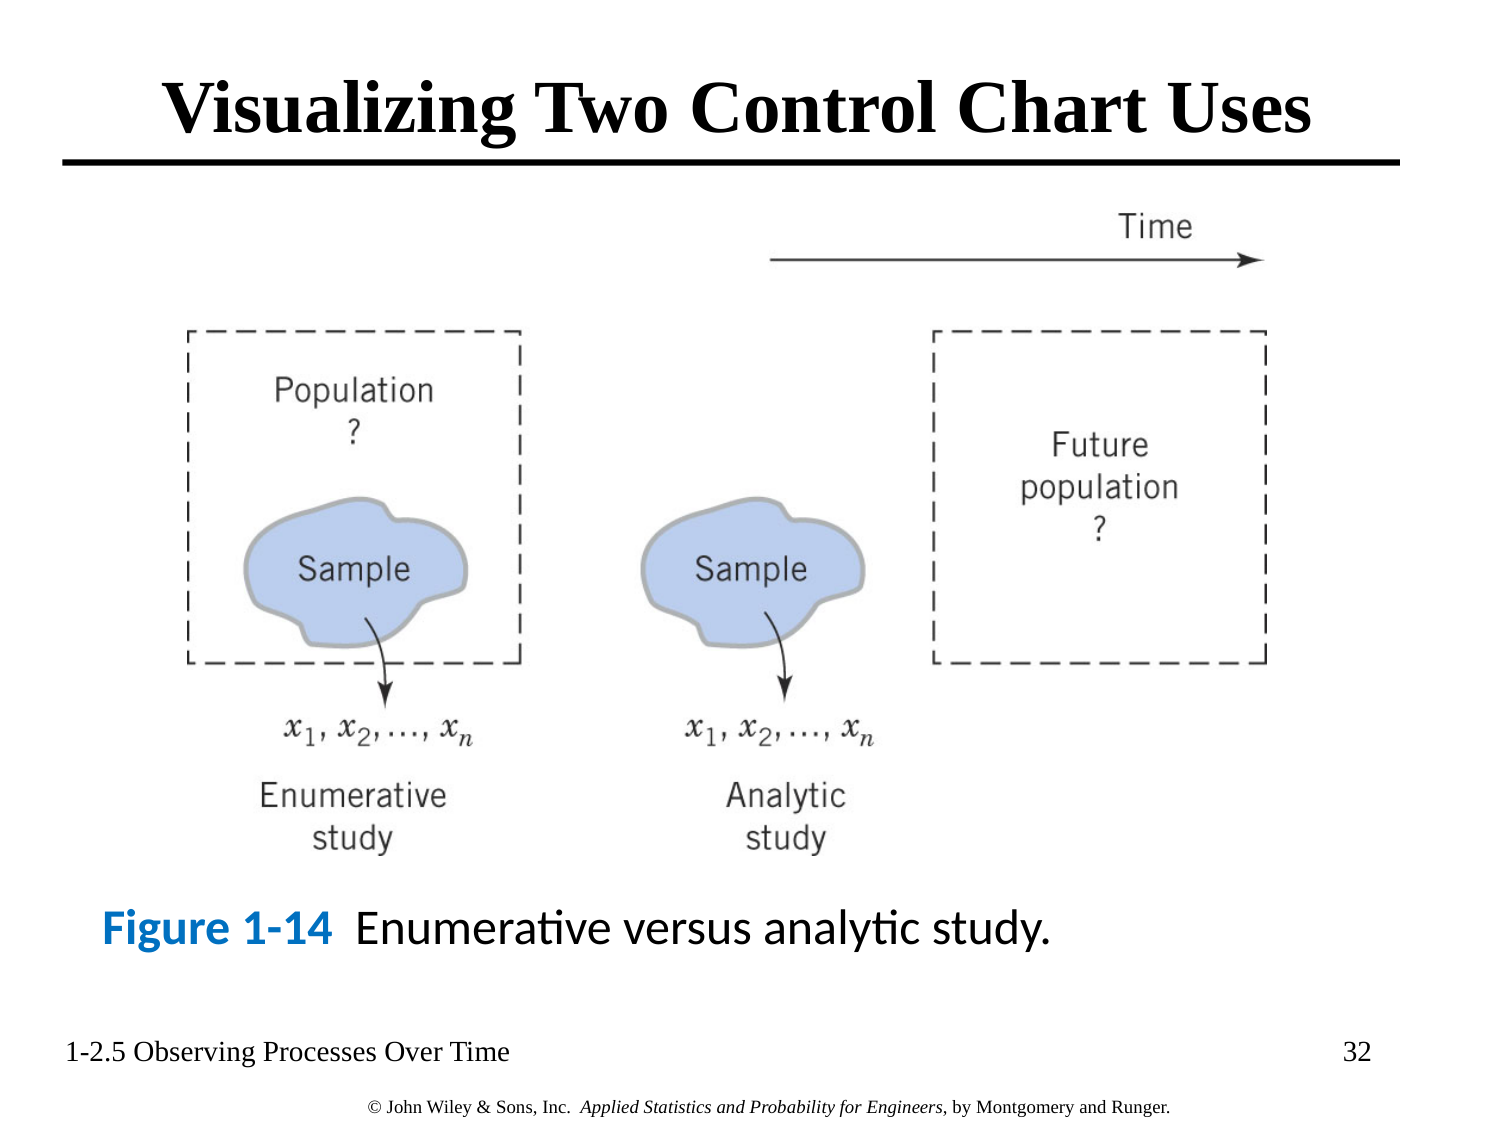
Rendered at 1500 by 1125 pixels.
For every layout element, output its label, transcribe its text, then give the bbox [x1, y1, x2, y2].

slide_number 32 [1074, 1024, 1388, 1101]
text_box Figure 1-14 Enumerative versus analytic study. [87, 887, 1438, 963]
text_box Visualizing Two Control Chart Uses [37, 49, 1438, 155]
picture [187, 212, 1267, 856]
footer 1-2.5 Observing Processes Over Time [49, 1024, 776, 1101]
text_box © John Wiley & Sons, Inc. Applied Statistics and Probability for Engineers, by Montgomery and Runger. [352, 1087, 1186, 1125]
